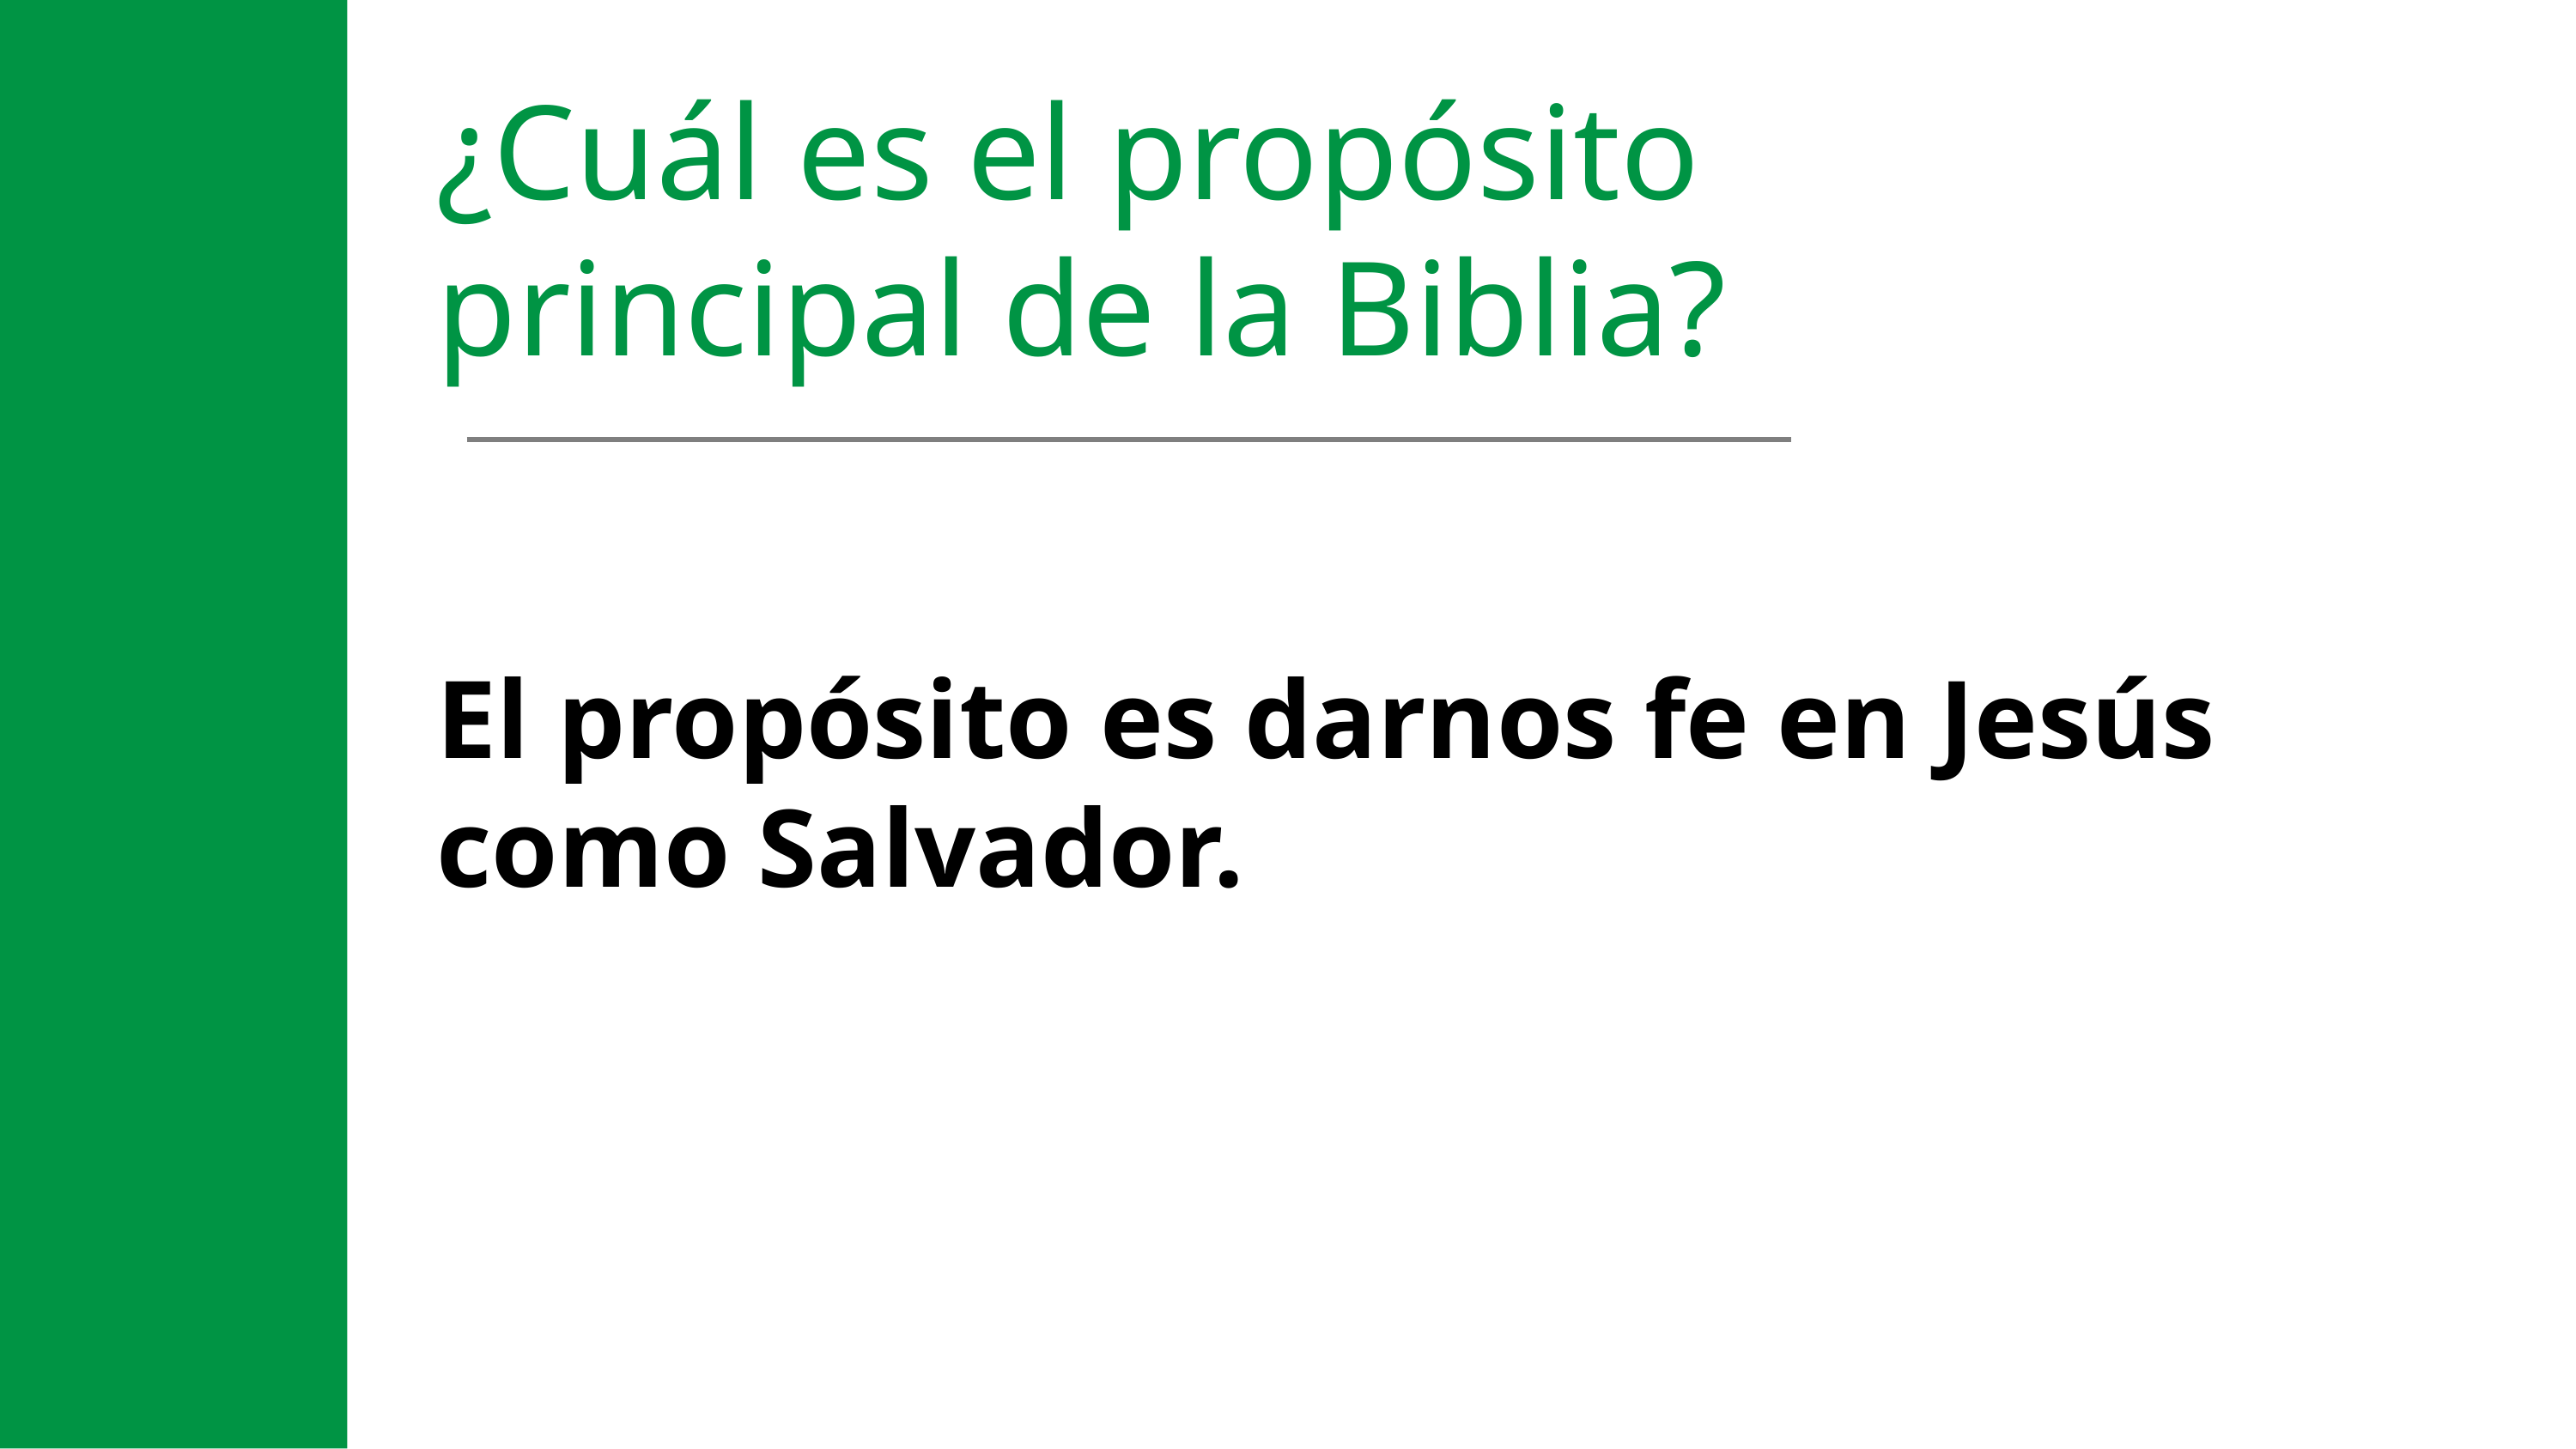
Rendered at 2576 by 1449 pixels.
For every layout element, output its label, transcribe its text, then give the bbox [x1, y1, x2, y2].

text_box ¿Cuál es el propósito principal de la Biblia? [417, 58, 2247, 391]
text_box [0, 0, 348, 1449]
text_box El propósito es darnos fe en Jesús como Salvador. [417, 640, 2530, 919]
